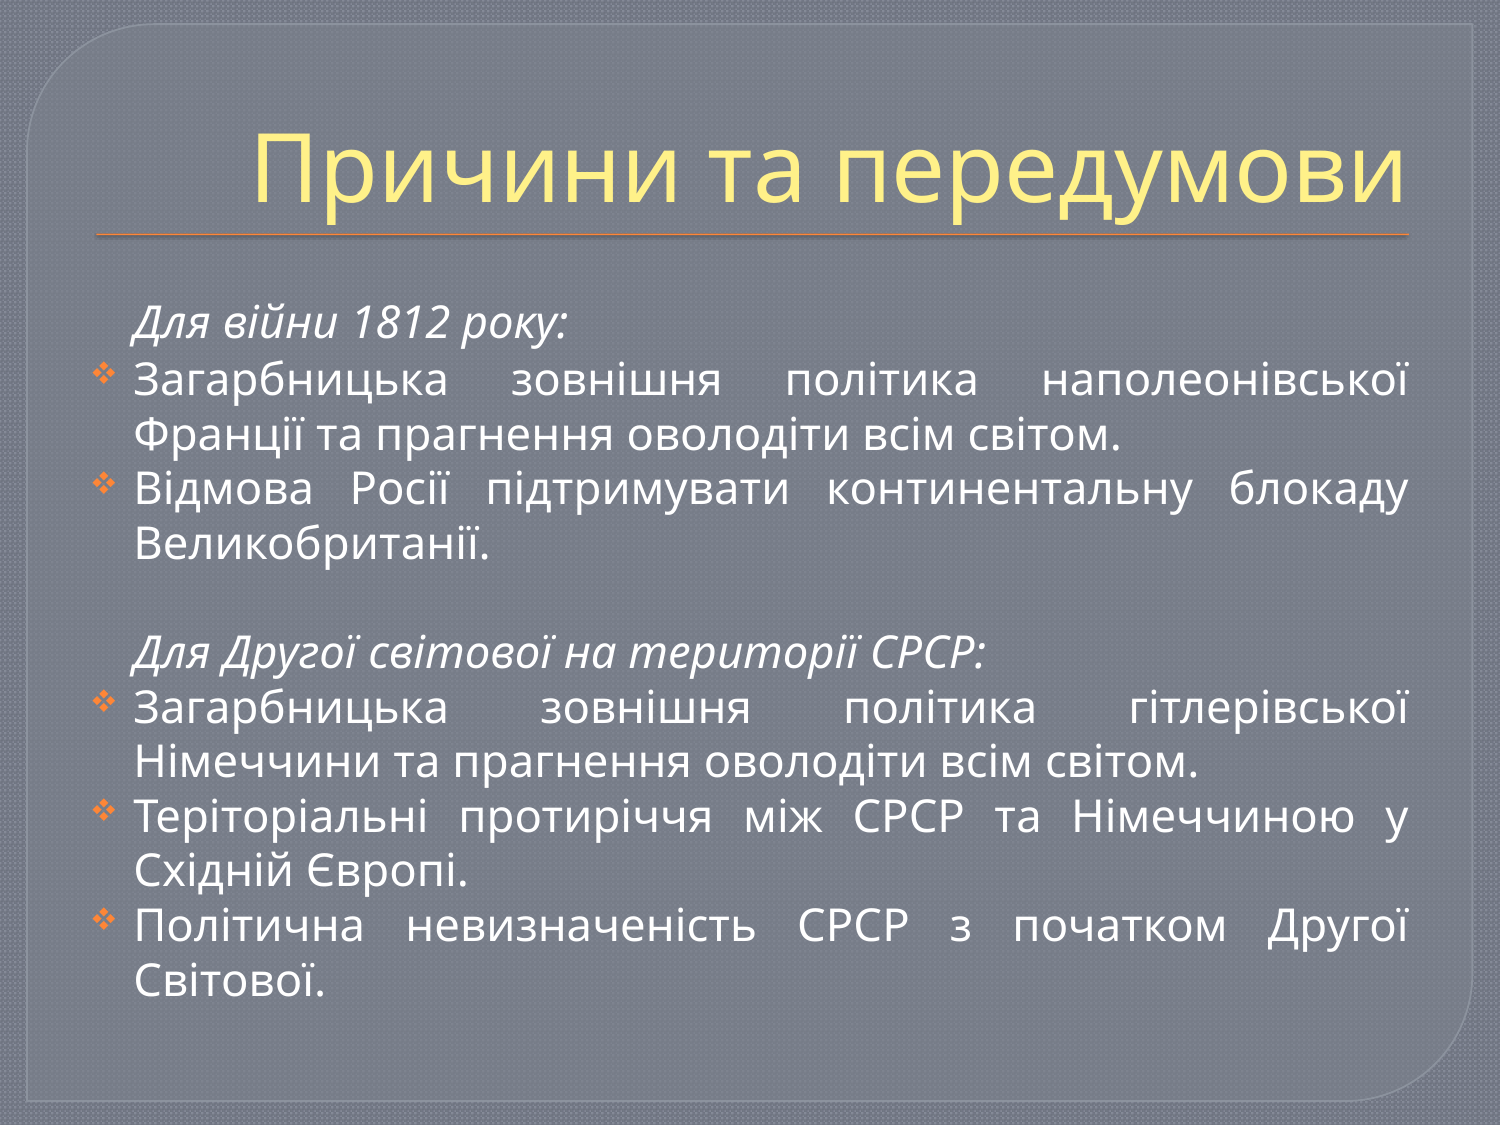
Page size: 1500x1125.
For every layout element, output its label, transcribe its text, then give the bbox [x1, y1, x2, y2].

list Для війни 1812 року: Загарбницька зовнішня політика наполеонівської Франції та прагнення оволодіти всім світом. Відмова Росії підтримувати континентальну блокаду Великобританії. Для Другої світової на території СРСР: Загарбницька зовнішня політика гітлерівської Німеччини та прагнення оволодіти всім світом. Теріторіальні протиріччя між СРСР та Німеччиною у Східній Європі. Політична невизначеність СРСР з початком Другої Світової. [75, 270, 1425, 1013]
title Причини та передумови [75, 41, 1425, 230]
